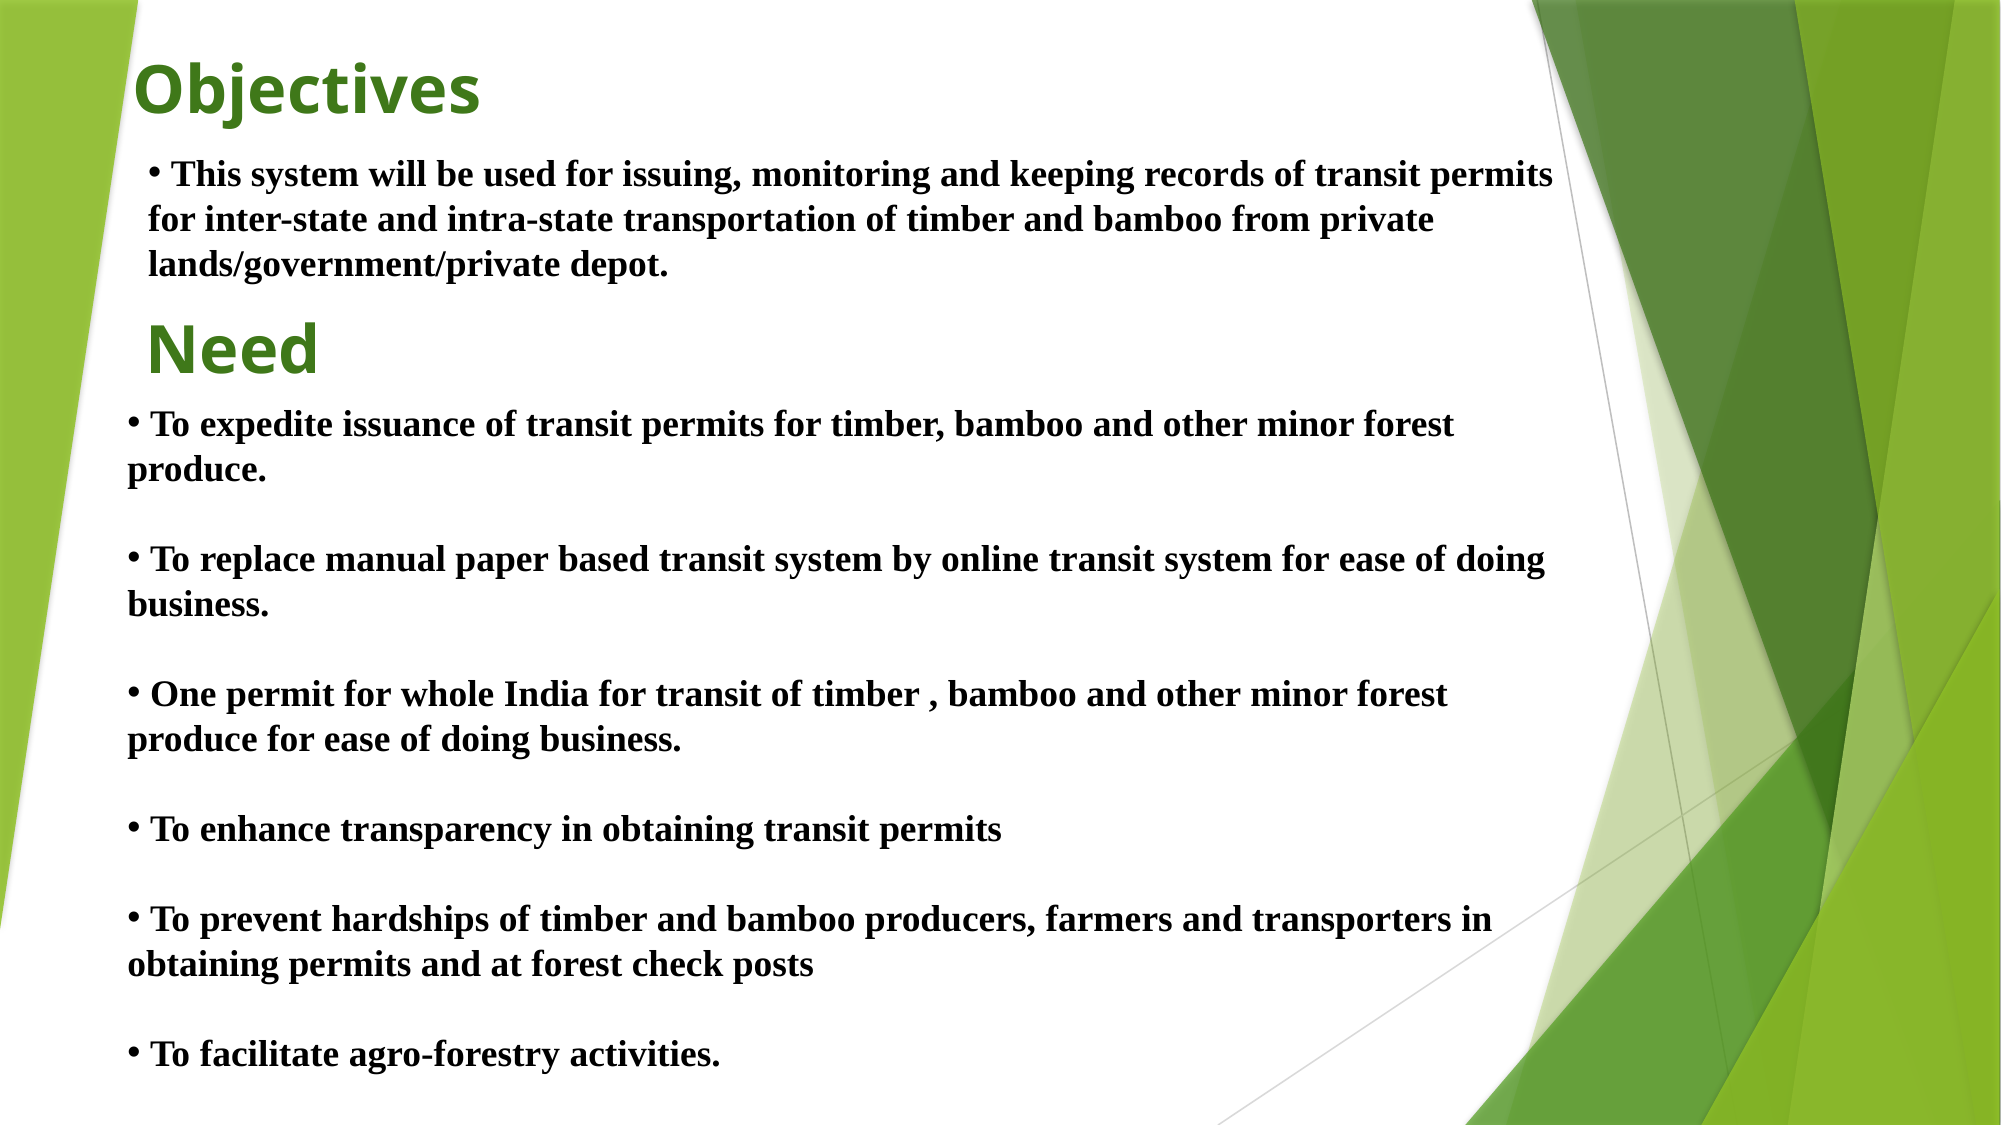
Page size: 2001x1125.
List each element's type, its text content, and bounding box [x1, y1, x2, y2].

text_box To expedite issuance of transit permits for timber, bamboo and other minor forest produce. To replace manual paper based transit system by online transit system for ease of doing business. One permit for whole India for transit of timber , bamboo and other minor forest produce for ease of doing business. To enhance transparency in obtaining transit permits To prevent hardships of timber and bamboo producers, farmers and transporters in obtaining permits and at forest check posts To facilitate agro-forestry activities. [112, 346, 1582, 1125]
text_box Need [130, 299, 336, 395]
text_box Objectives [117, 38, 497, 134]
text_box This system will be used for issuing, monitoring and keeping records of transit permits for inter-state and intra-state transportation of timber and bamboo from private lands/government/private depot. [133, 141, 1603, 337]
